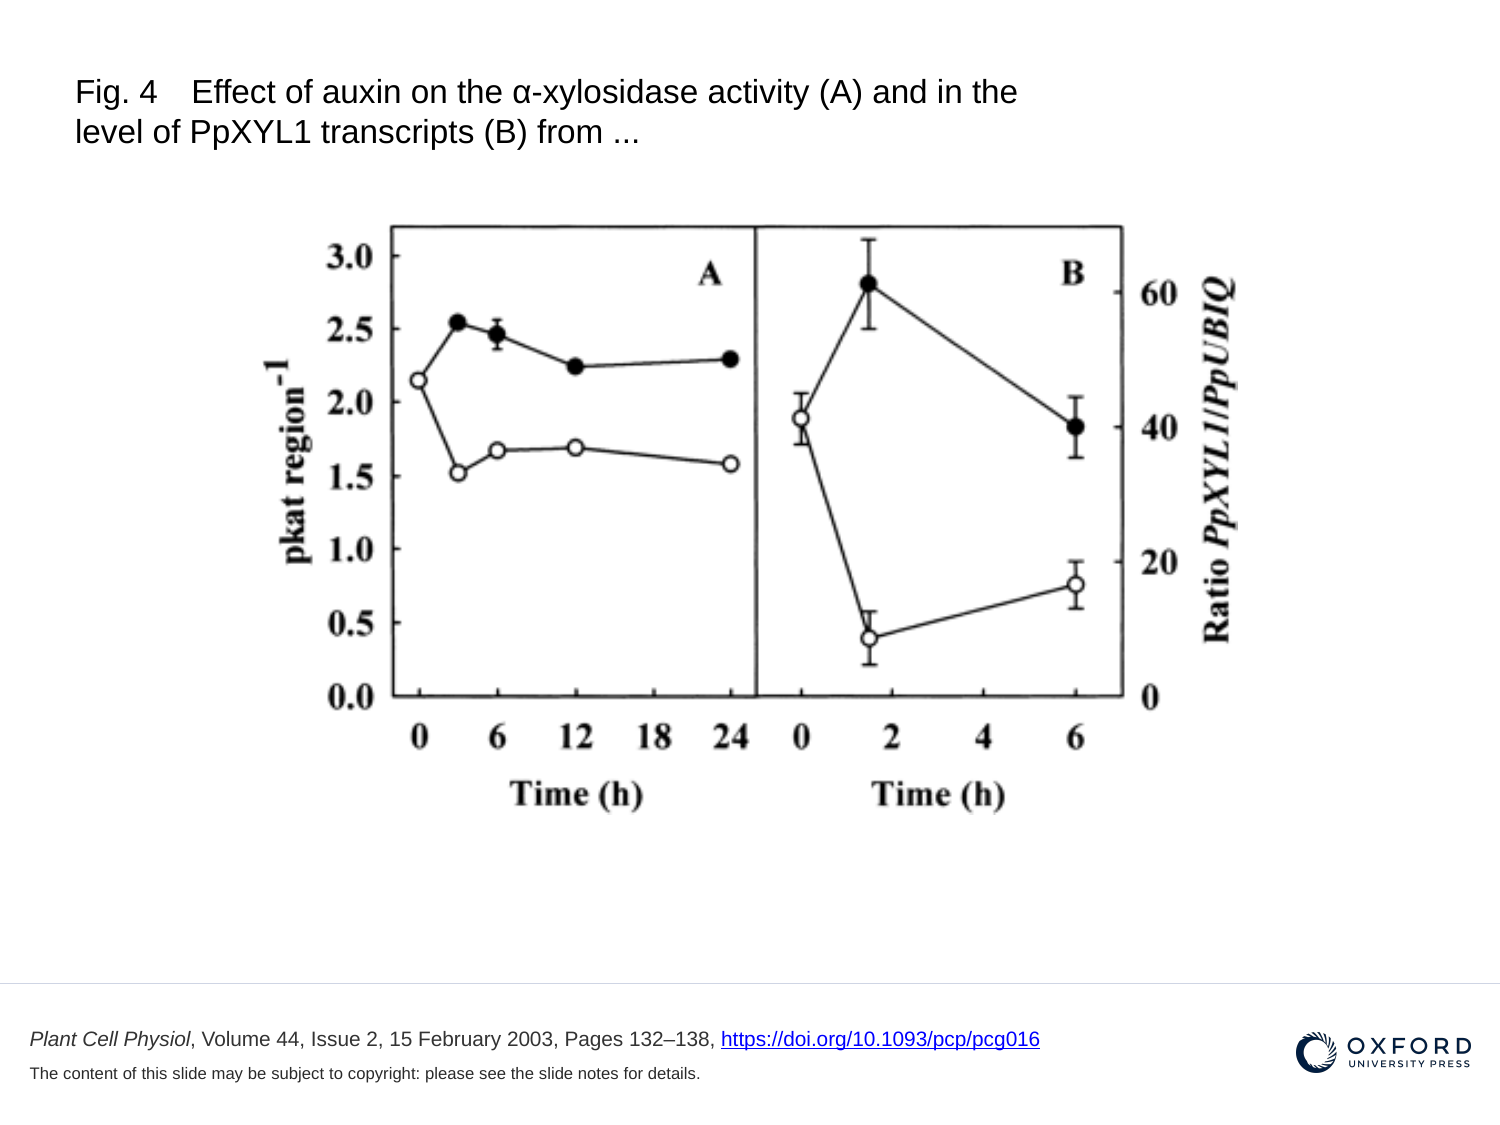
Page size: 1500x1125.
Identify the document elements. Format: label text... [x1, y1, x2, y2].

picture [1296, 1032, 1471, 1073]
title Fig. 4 Effect of auxin on the α-xylosidase activity (A) and in the level of PpXYL1 transcripts (B) from ... [75, 69, 1078, 171]
footer Plant Cell Physiol, Volume 44, Issue 2, 15 February 2003, Pages 132–138, https://doi.org/10.1093/pcp/pcg016 The content of this slide may be subject to copyright: please see the slide notes for details. [0, 983, 1260, 1125]
picture [262, 224, 1238, 815]
